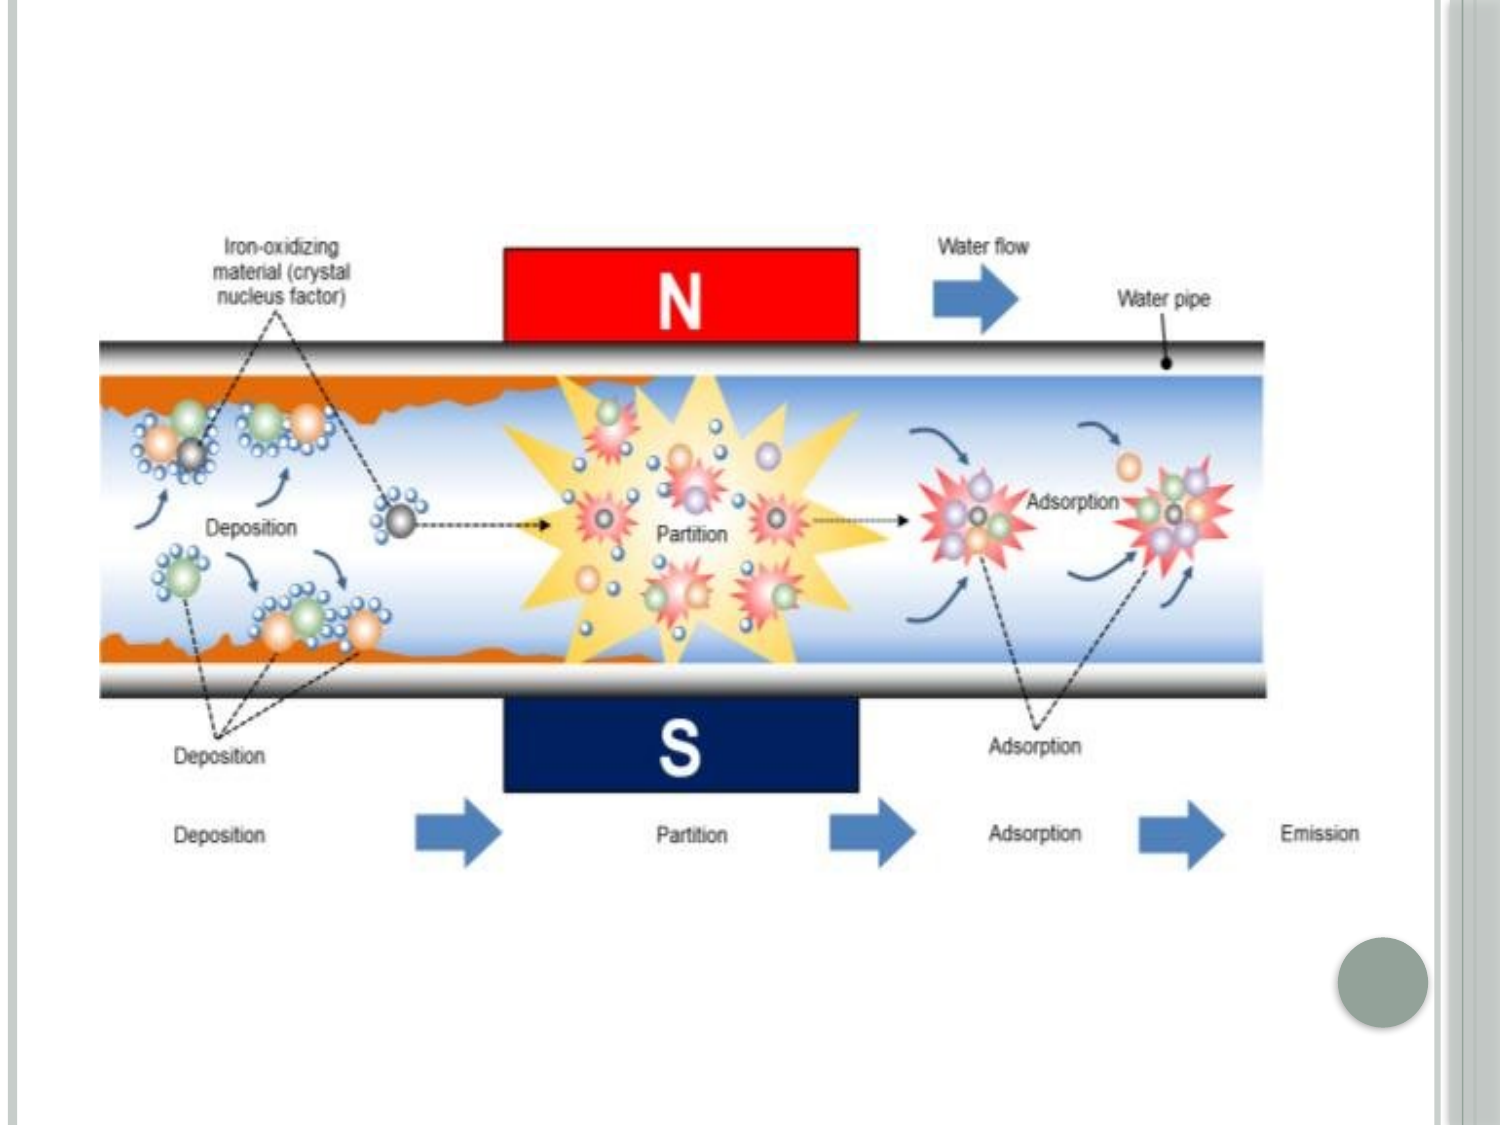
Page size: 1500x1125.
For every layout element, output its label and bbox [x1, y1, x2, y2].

picture [99, 224, 1376, 878]
